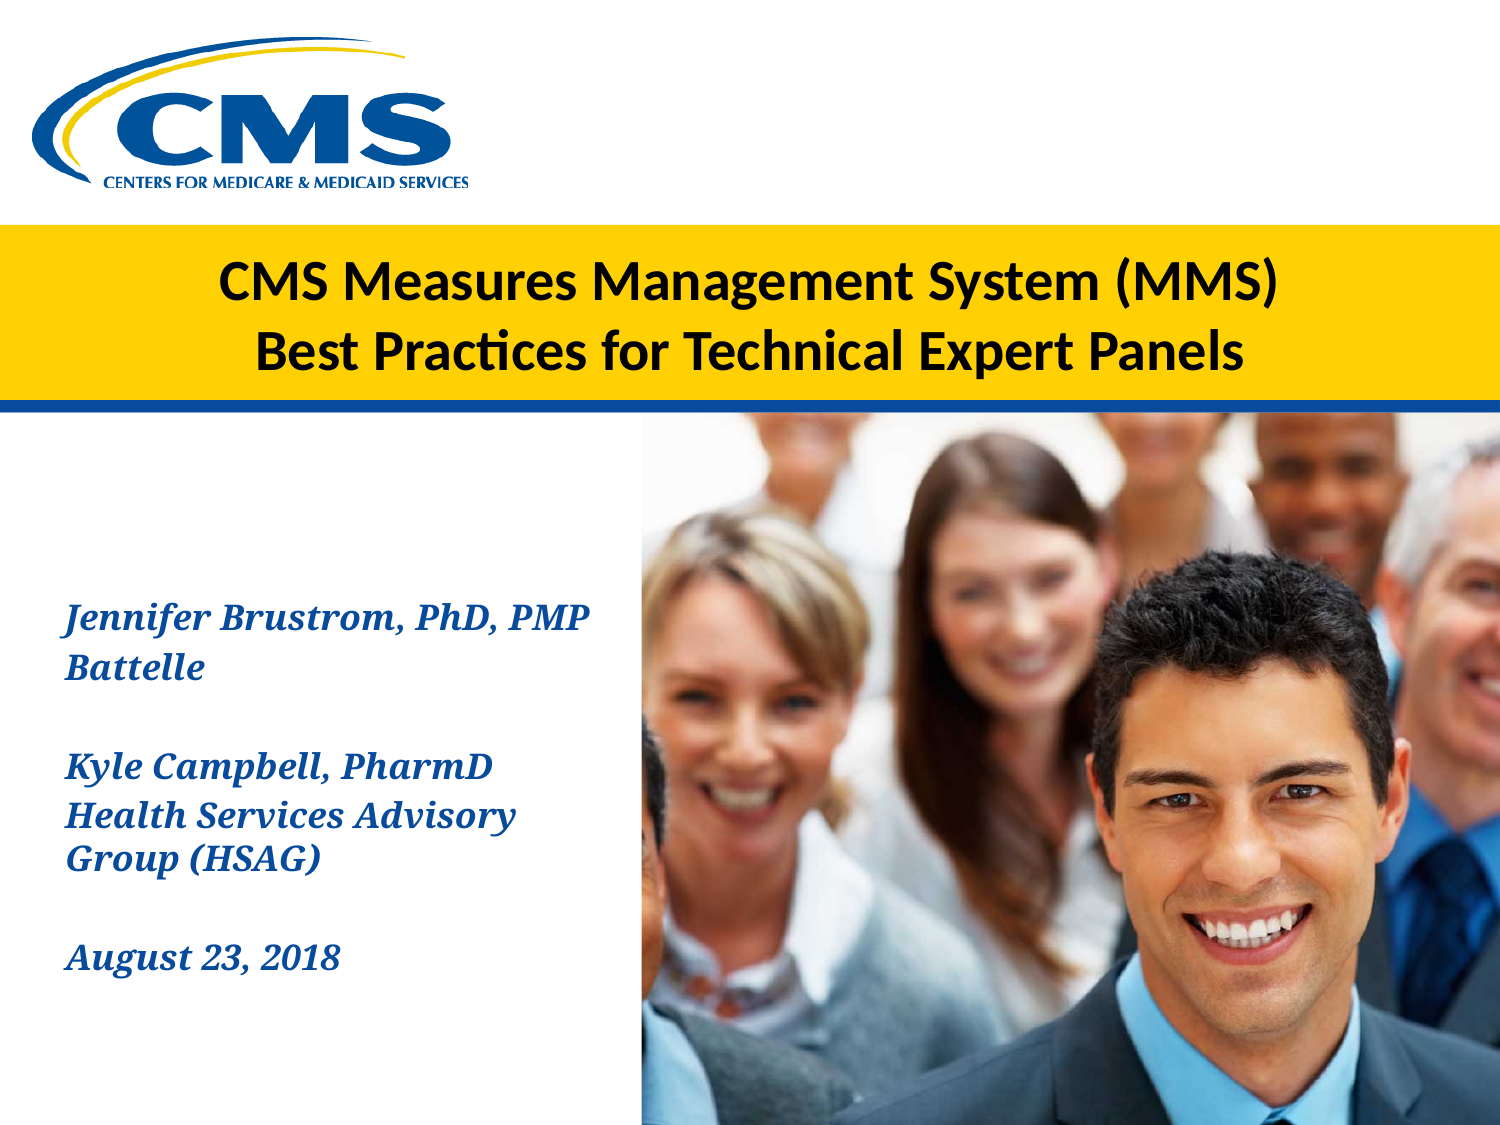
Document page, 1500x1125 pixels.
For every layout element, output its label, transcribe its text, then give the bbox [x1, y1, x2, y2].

picture [641, 413, 1500, 1125]
title CMS Measures Management System (MMS) Best Practices for Technical Expert Panels [0, 224, 1500, 400]
list Jennifer Brustrom, PhD, PMP Battelle Kyle Campbell, PharmD Health Services Advisory Group (HSAG) August 23, 2018 [50, 587, 625, 1025]
picture [32, 37, 468, 188]
